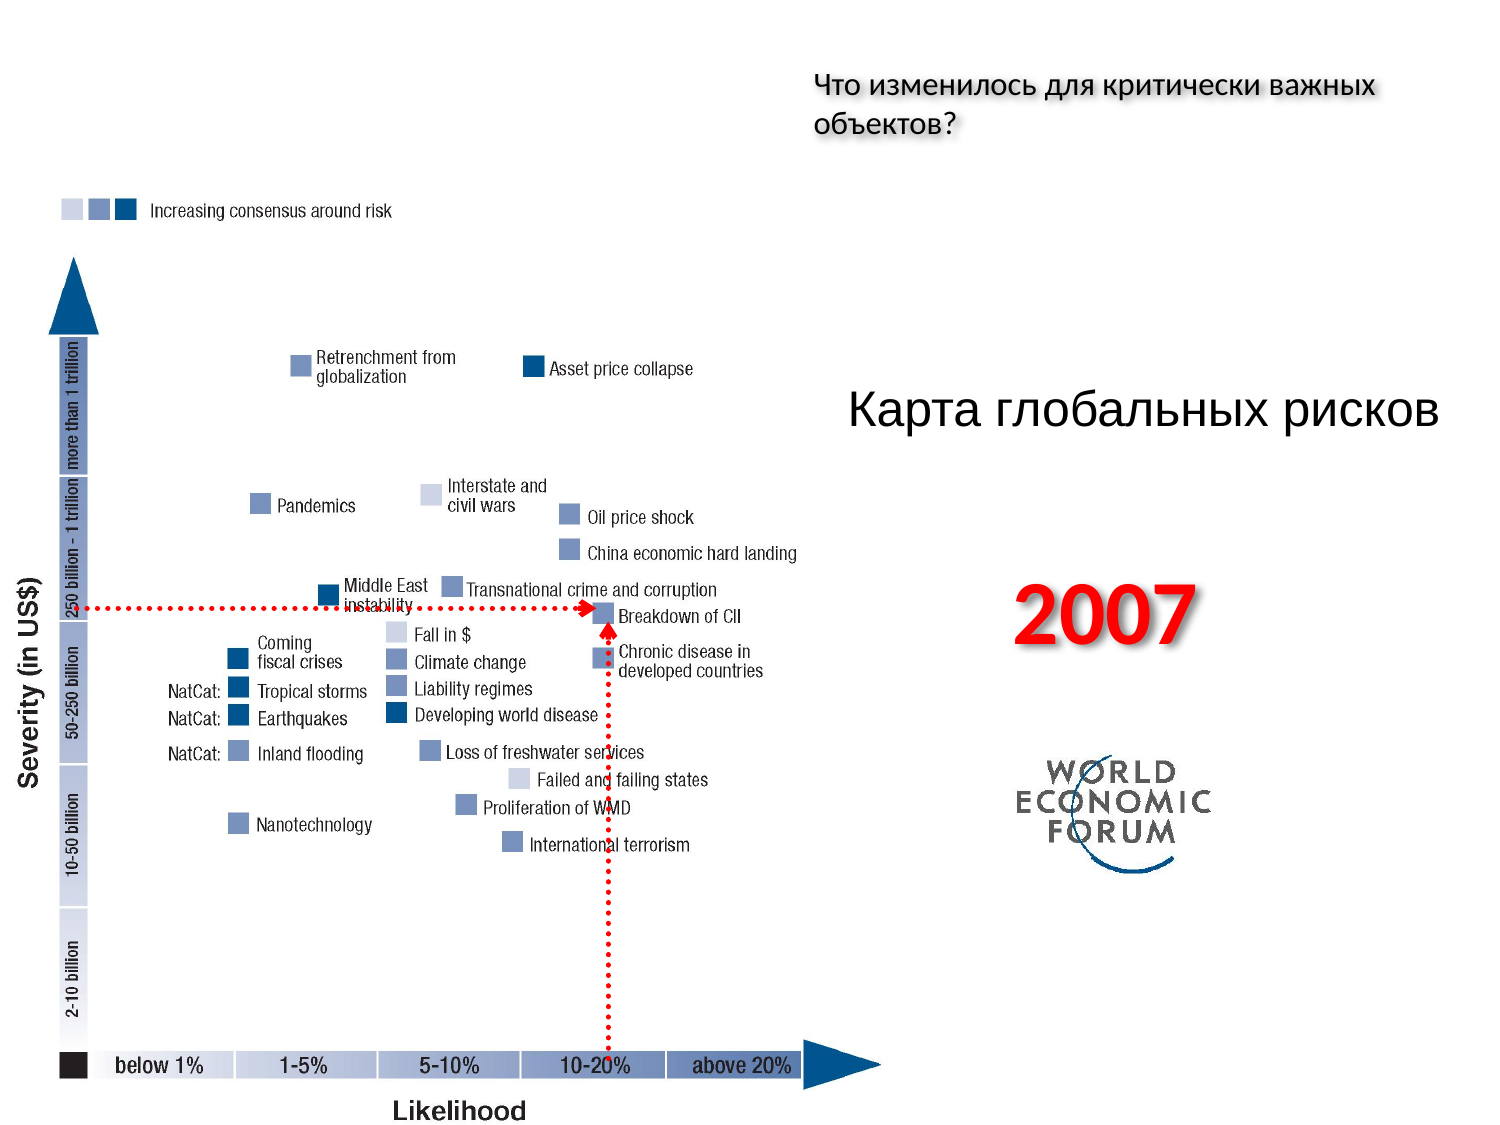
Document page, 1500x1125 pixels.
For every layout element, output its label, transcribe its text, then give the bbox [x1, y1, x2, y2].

picture [999, 726, 1223, 894]
picture [0, 150, 899, 1125]
text_box Карта глобальных рисков [903, 368, 1485, 444]
text_box 2007 [997, 545, 1223, 640]
text_box Что изменилось для критически важных объектов? [798, 54, 1449, 149]
